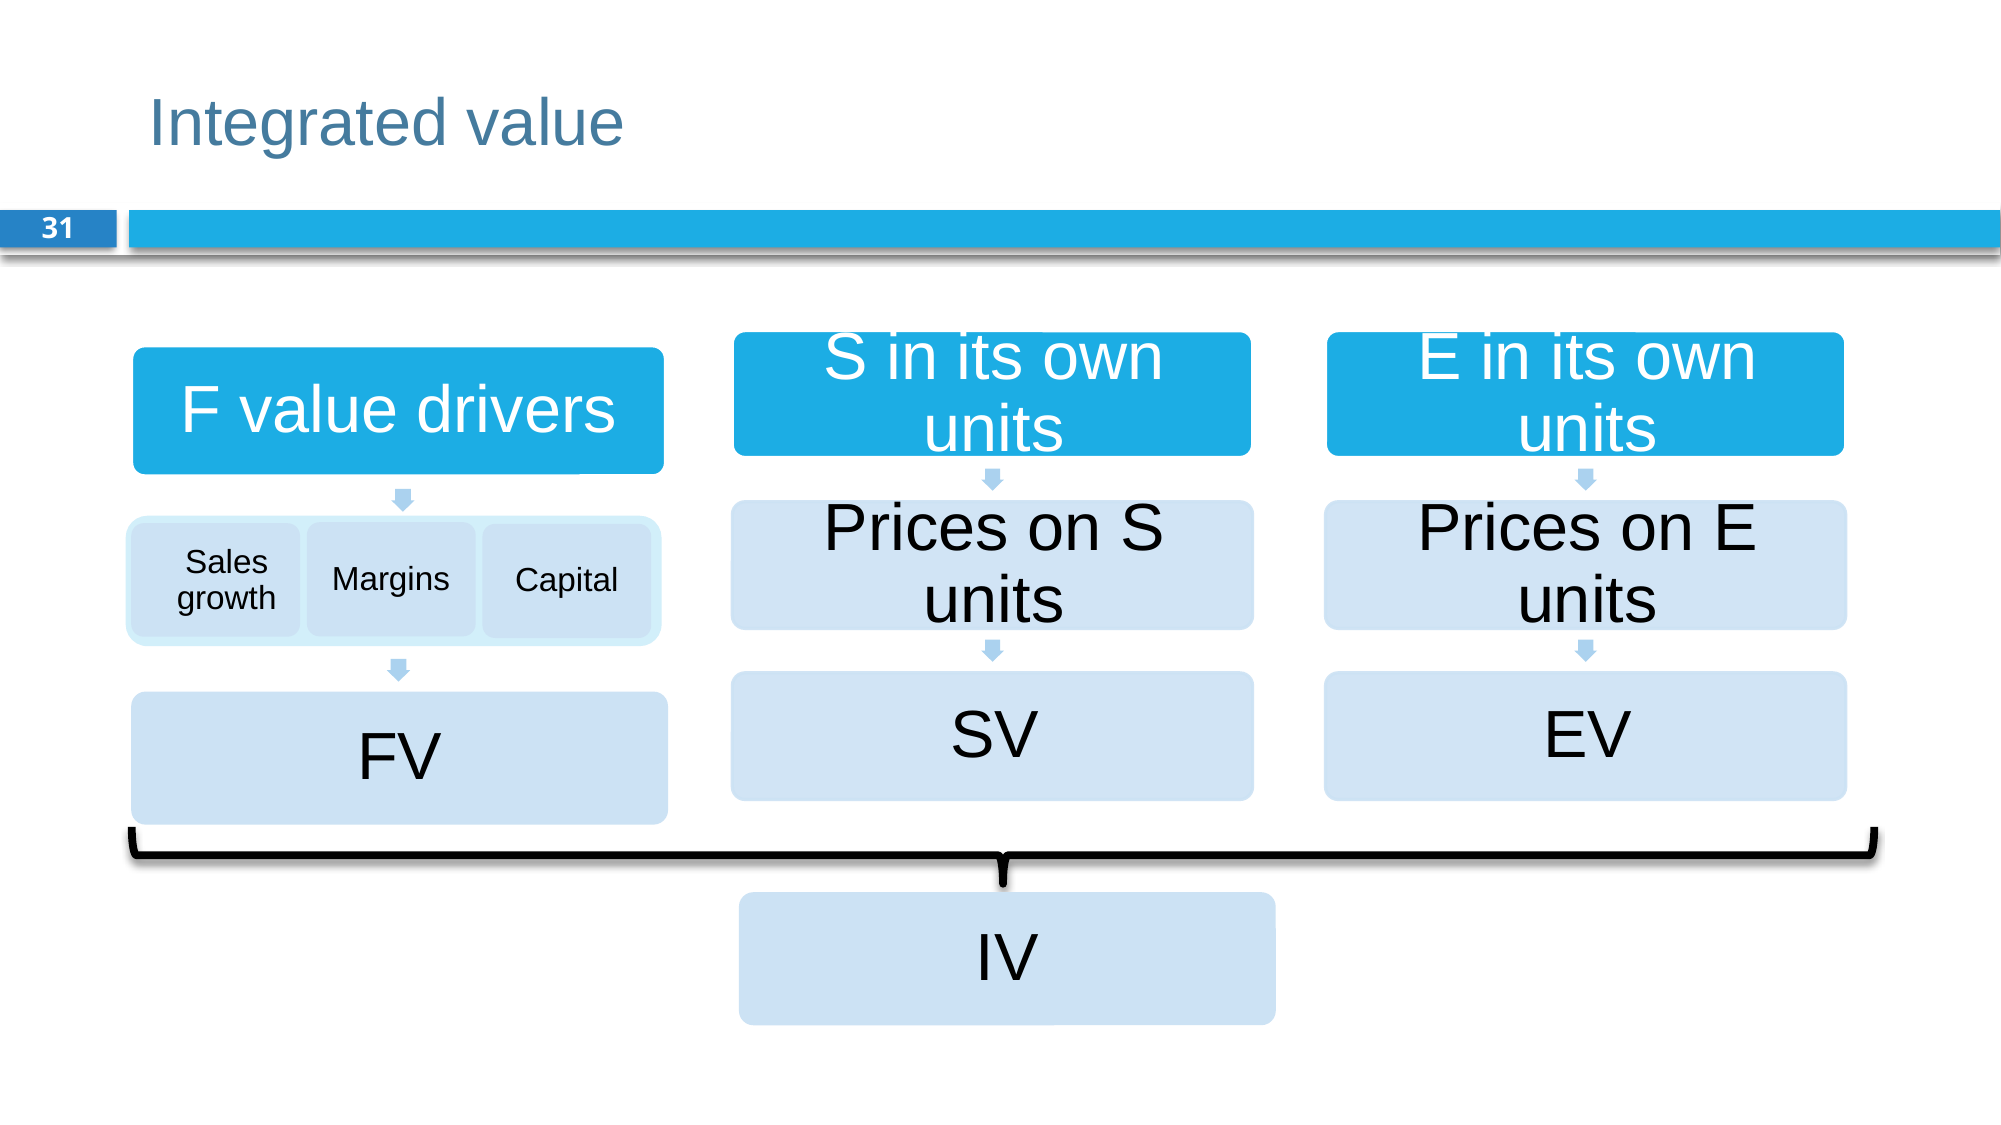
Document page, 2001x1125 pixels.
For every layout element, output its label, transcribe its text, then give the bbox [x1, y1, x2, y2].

title Integrated value [133, 37, 1918, 200]
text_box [125, 208, 1875, 1024]
slide_number 31 [0, 208, 117, 249]
